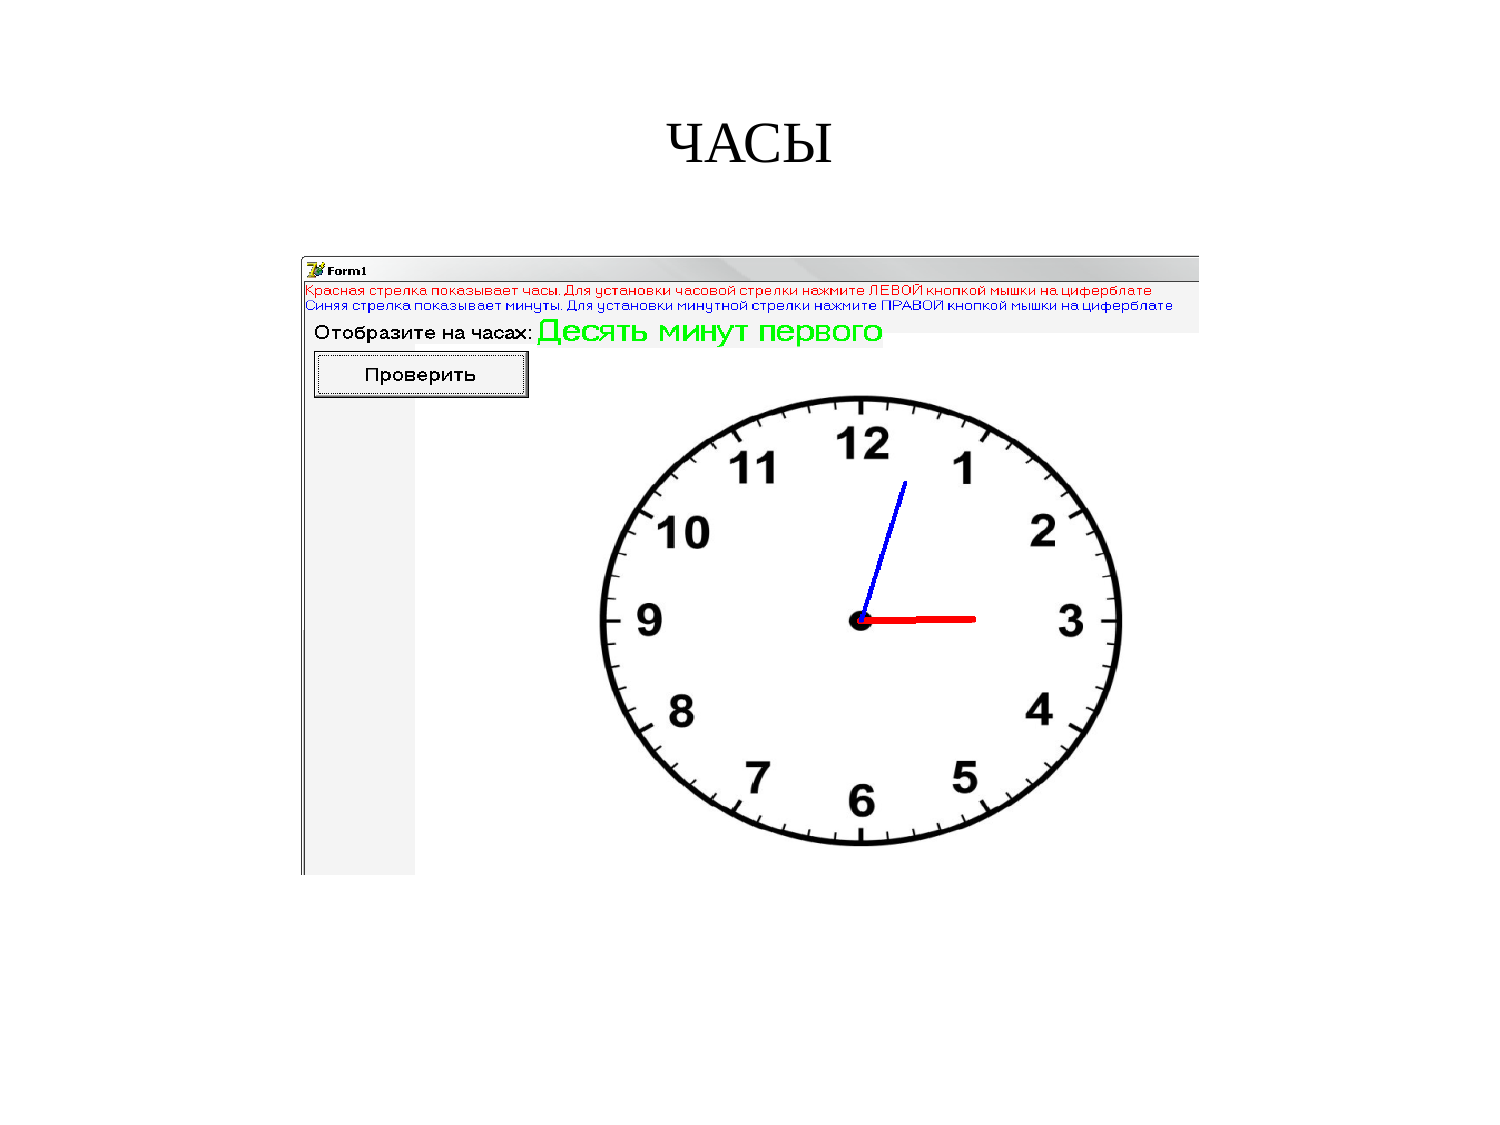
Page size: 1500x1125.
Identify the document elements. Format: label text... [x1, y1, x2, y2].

picture [300, 255, 1200, 875]
title ЧАСЫ [75, 45, 1425, 233]
